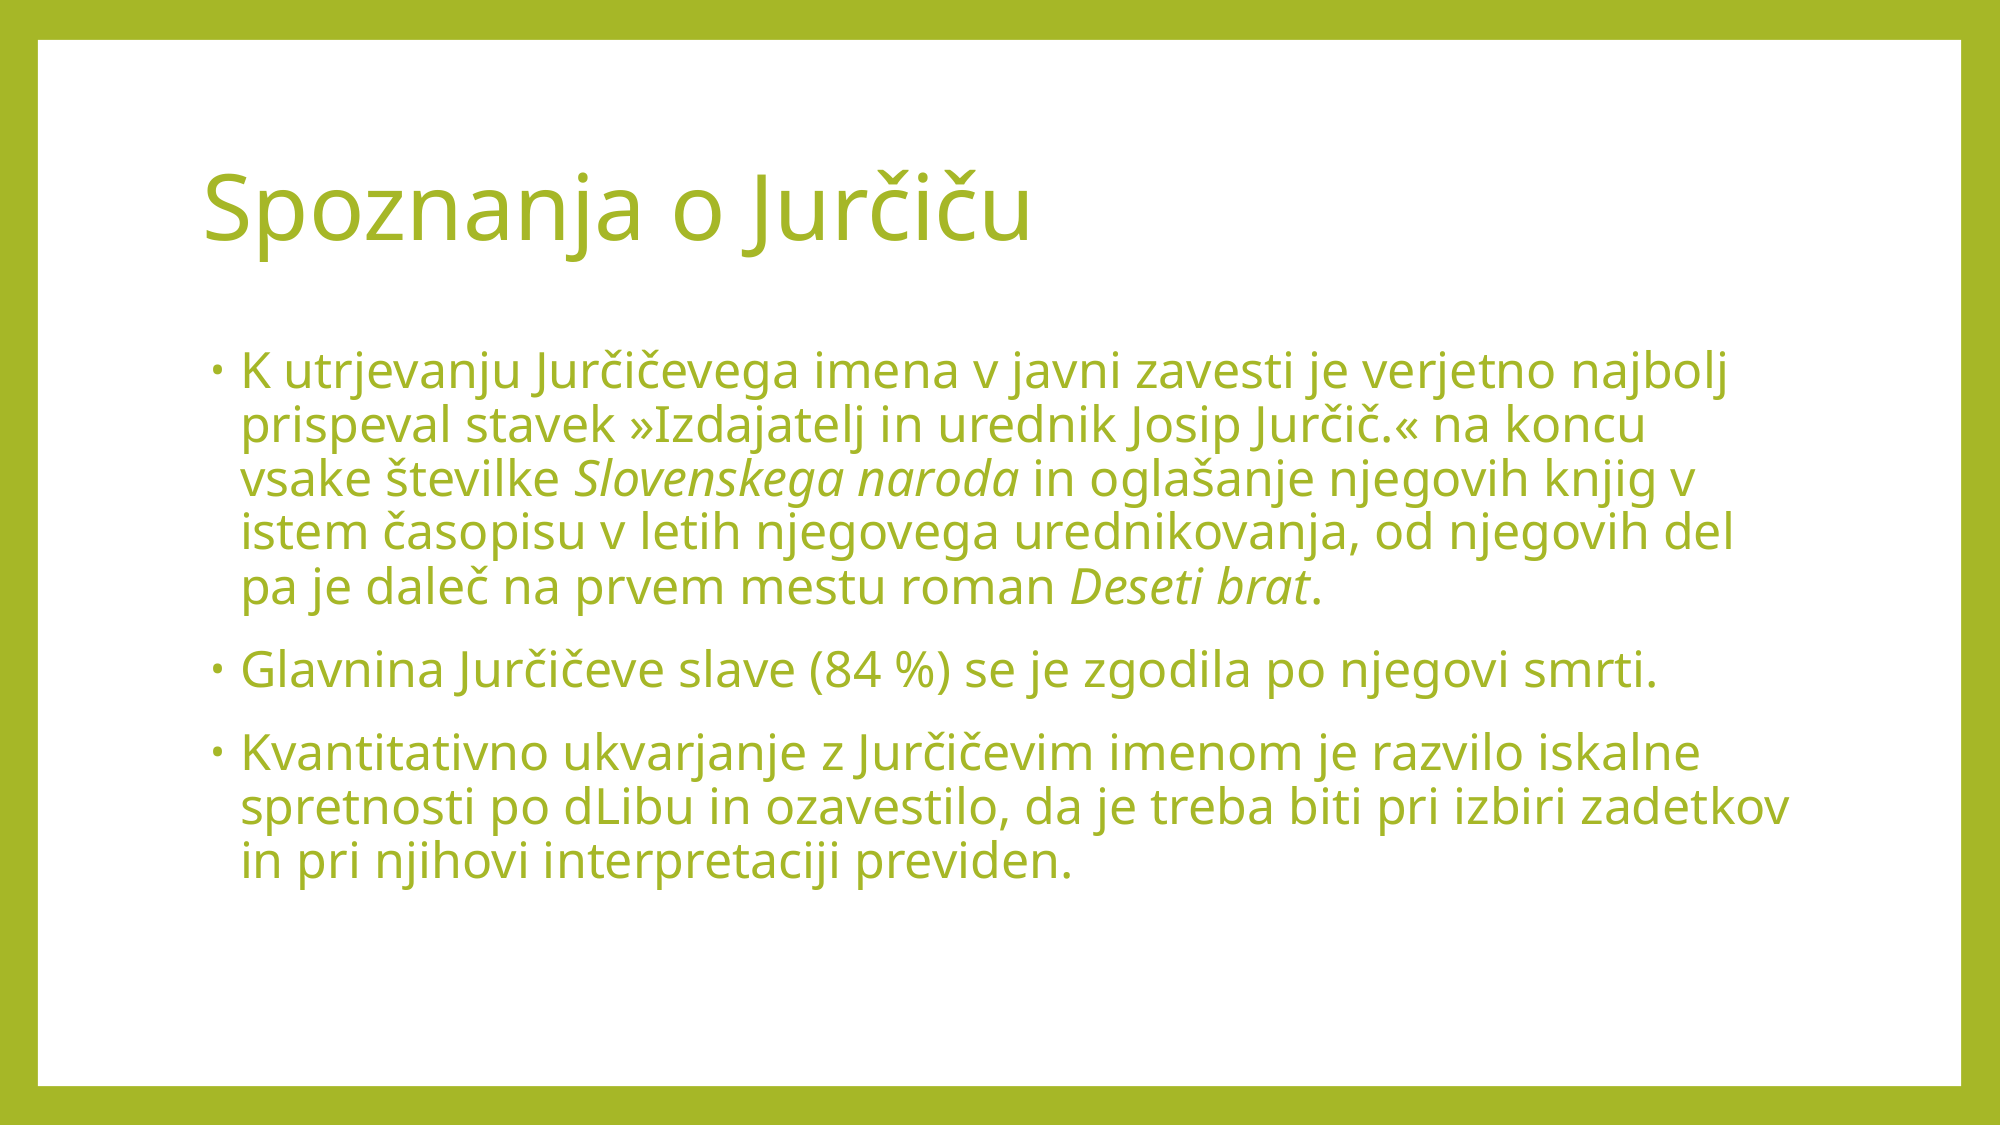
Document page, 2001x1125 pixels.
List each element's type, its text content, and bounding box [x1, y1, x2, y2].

list K utrjevanju Jurčičevega imena v javni zavesti je verjetno najbolj prispeval stavek »Izdajatelj in urednik Josip Jurčič.« na koncu vsake številke Slovenskega naroda in oglašanje njegovih knjig v istem časopisu v letih njegovega urednikovanja, od njegovih del pa je daleč na prvem mestu roman Deseti brat. Glavnina Jurčičeve slave (84 %) se je zgodila po njegovi smrti. Kvantitativno ukvarjanje z Jurčičevim imenom je razvilo iskalne spretnosti po dLibu in ozavestilo, da je treba biti pri izbiri zadetkov in pri njihovi interpretaciji previden. [187, 337, 1808, 1000]
title Spoznanja o Jurčiču [187, 99, 1808, 323]
